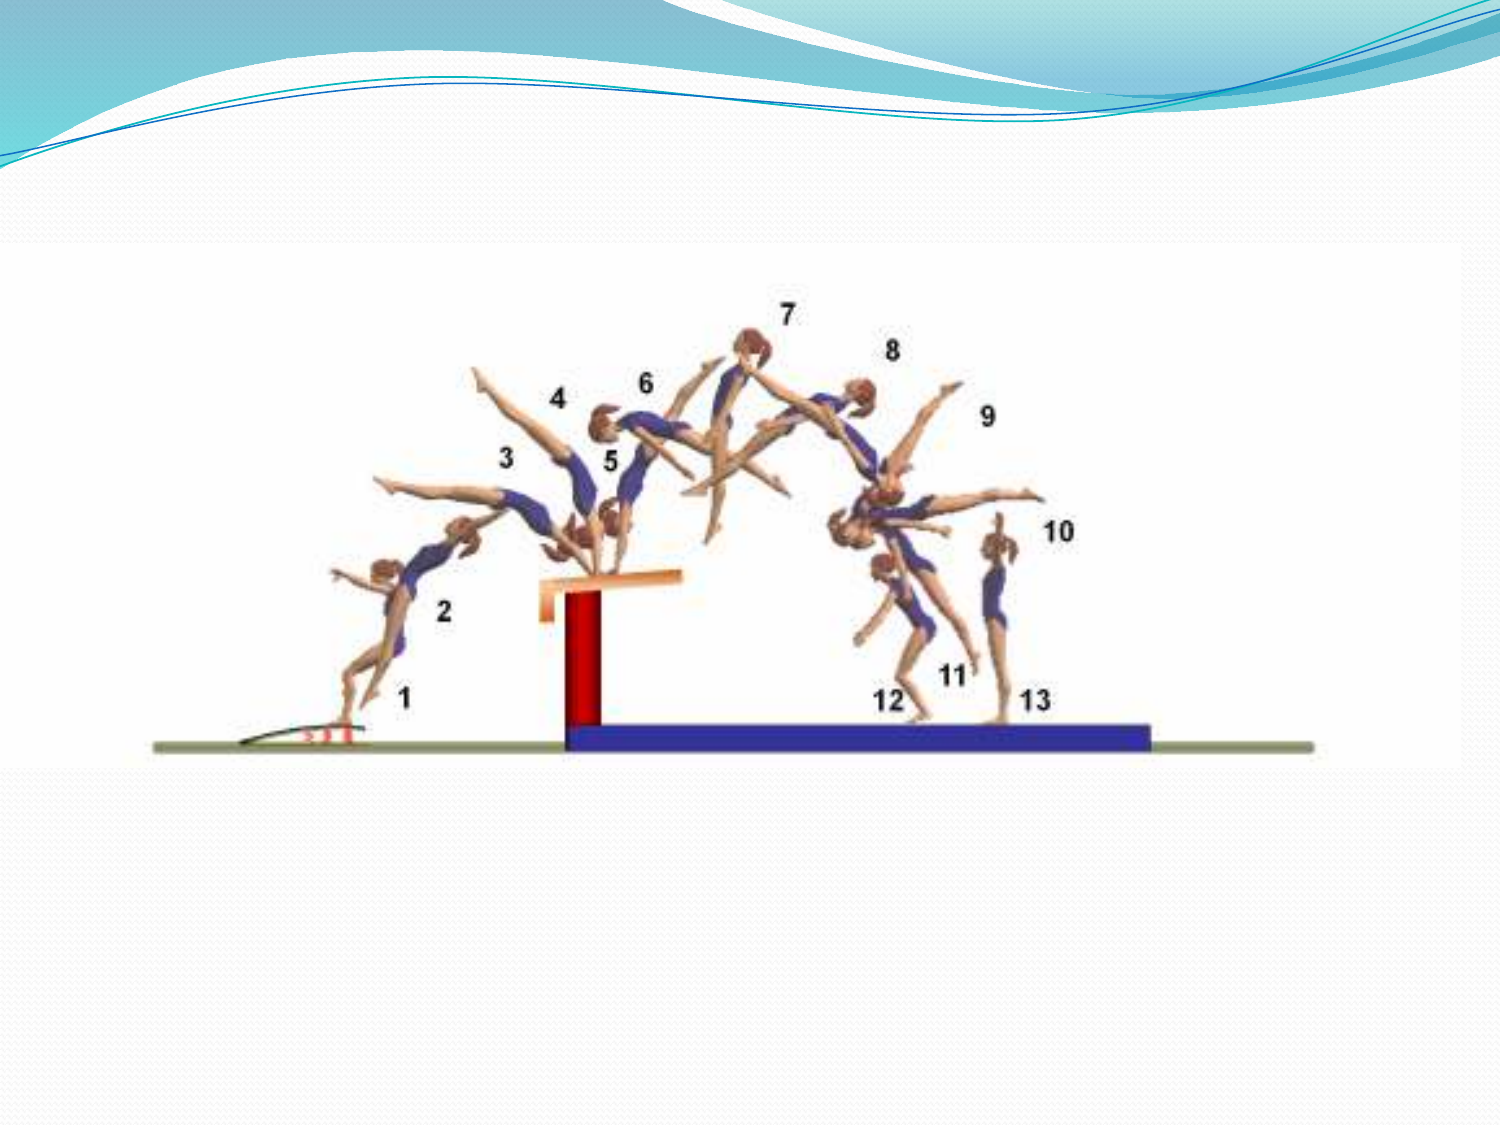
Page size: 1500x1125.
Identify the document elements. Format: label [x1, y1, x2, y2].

picture [0, 243, 1461, 768]
